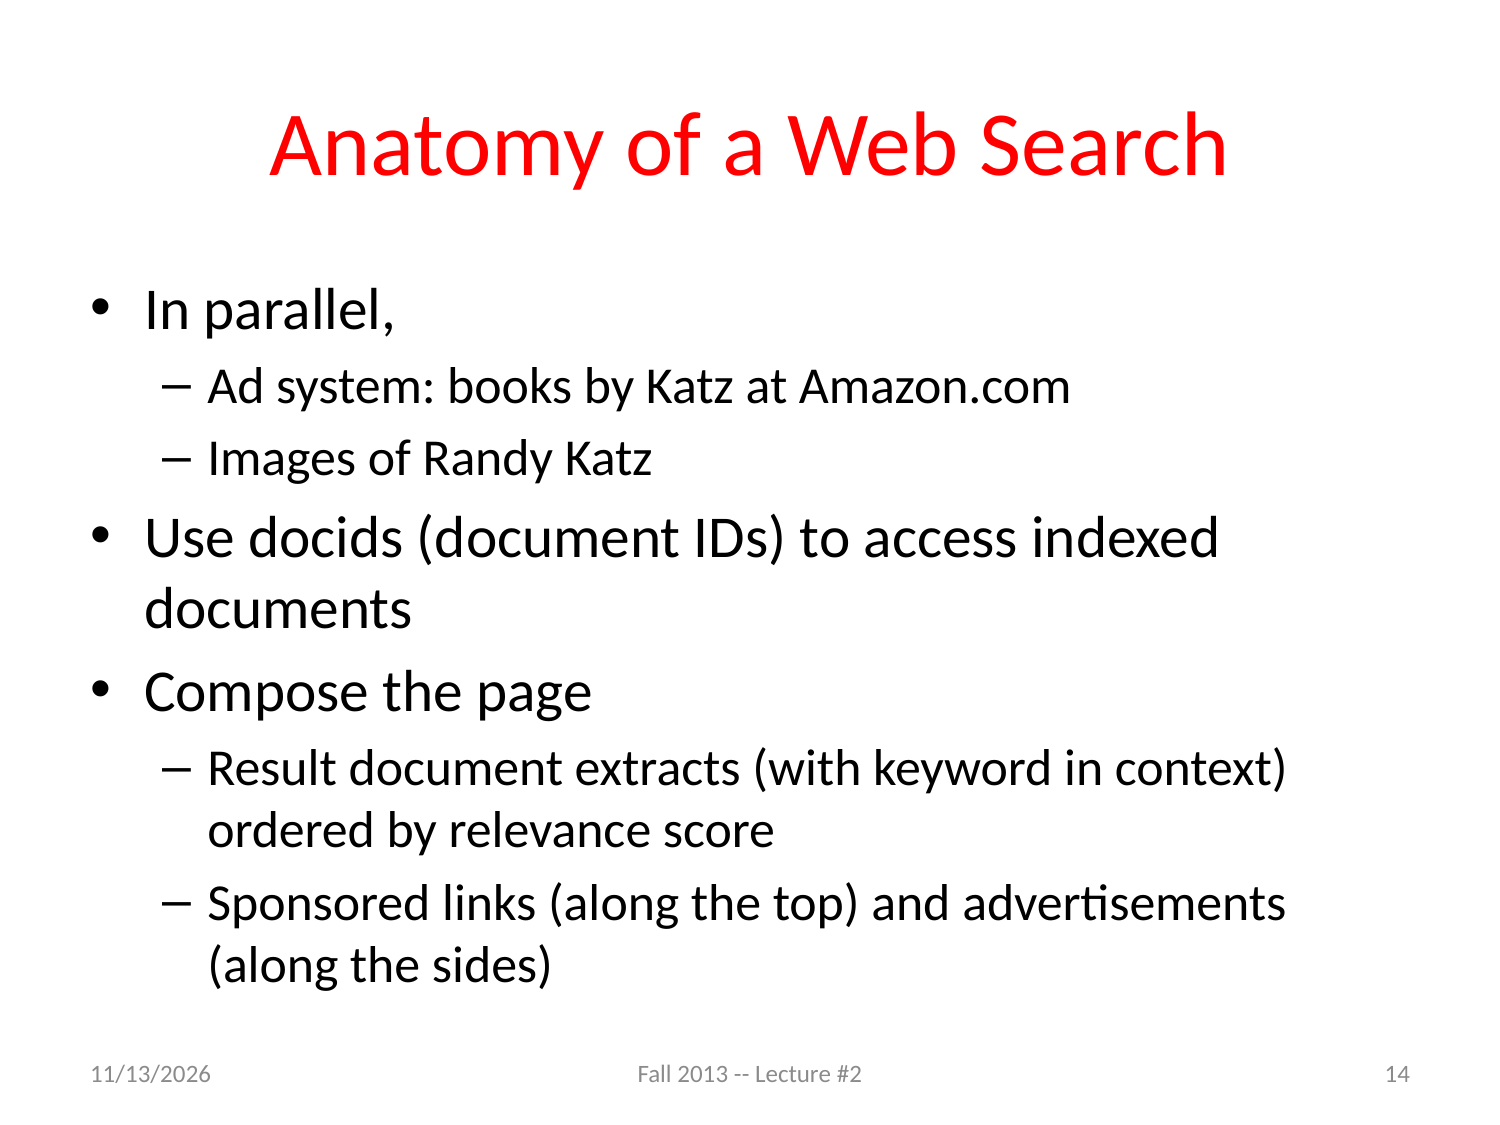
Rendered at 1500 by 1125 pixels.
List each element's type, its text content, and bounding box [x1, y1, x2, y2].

slide_number 14 [1074, 1042, 1425, 1103]
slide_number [75, 1042, 425, 1103]
footer Fall 2013 -- Lecture #2 [512, 1042, 988, 1103]
list In parallel, Ad system: books by Katz at Amazon.com Images of Randy Katz Use docids (document IDs) to access indexed documents Compose the page Result document extracts (with keyword in context) ordered by relevance score Sponsored links (along the top) and advertisements (along the sides) [75, 262, 1425, 1005]
title Anatomy of a Web Search [75, 45, 1425, 233]
